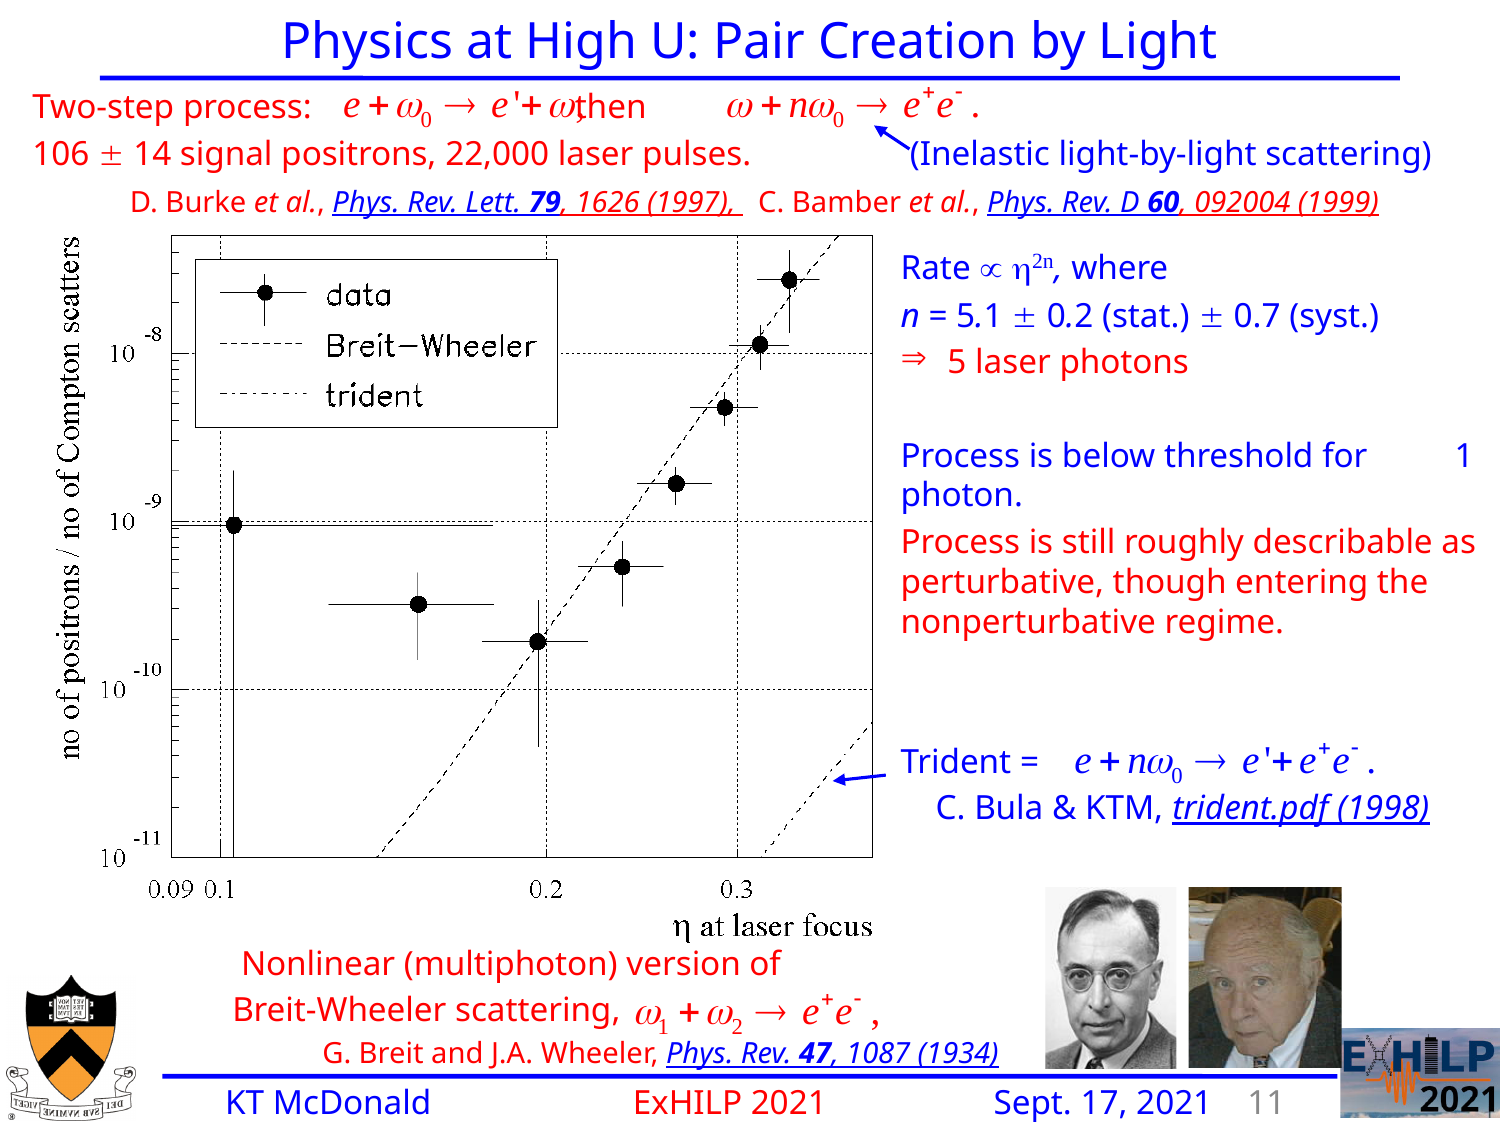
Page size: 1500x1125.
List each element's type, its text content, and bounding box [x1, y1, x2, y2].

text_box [1068, 730, 1381, 793]
text_box Rate  2n, where n = 5.1  0.2 (stat.)  0.7 (syst.) 5 laser photons Process is below threshold for 1 photon. Process is still roughly describable as perturbative, though entering the nonperturbative regime. Trident = C. Bula & KTM, trident.pdf (1998) [888, 234, 1500, 839]
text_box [720, 74, 987, 138]
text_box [337, 77, 591, 138]
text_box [832, 774, 886, 782]
picture [6, 975, 136, 1121]
picture [1045, 887, 1177, 1069]
text_box Nonlinear (multiphoton) version of Breit-Wheeler scattering, G. Breit and J.A. Wheeler, Phys. Rev. 47, 1087 (1934) [217, 934, 1014, 1082]
picture [1188, 887, 1342, 1068]
text_box Two-step process: then 106  14 signal positrons, 22,000 laser pulses. (Inelastic light-by-light scattering) D. Burke et al., Phys. Rev. Lett. 79, 1626 (1997), C. Bamber et al., Phys. Rev. D 60, 092004 (1999) [17, 78, 1500, 226]
picture [50, 233, 887, 947]
text_box Physics at High U: Pair Creation by Light [0, 1, 1500, 88]
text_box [873, 125, 910, 150]
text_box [628, 981, 889, 1045]
